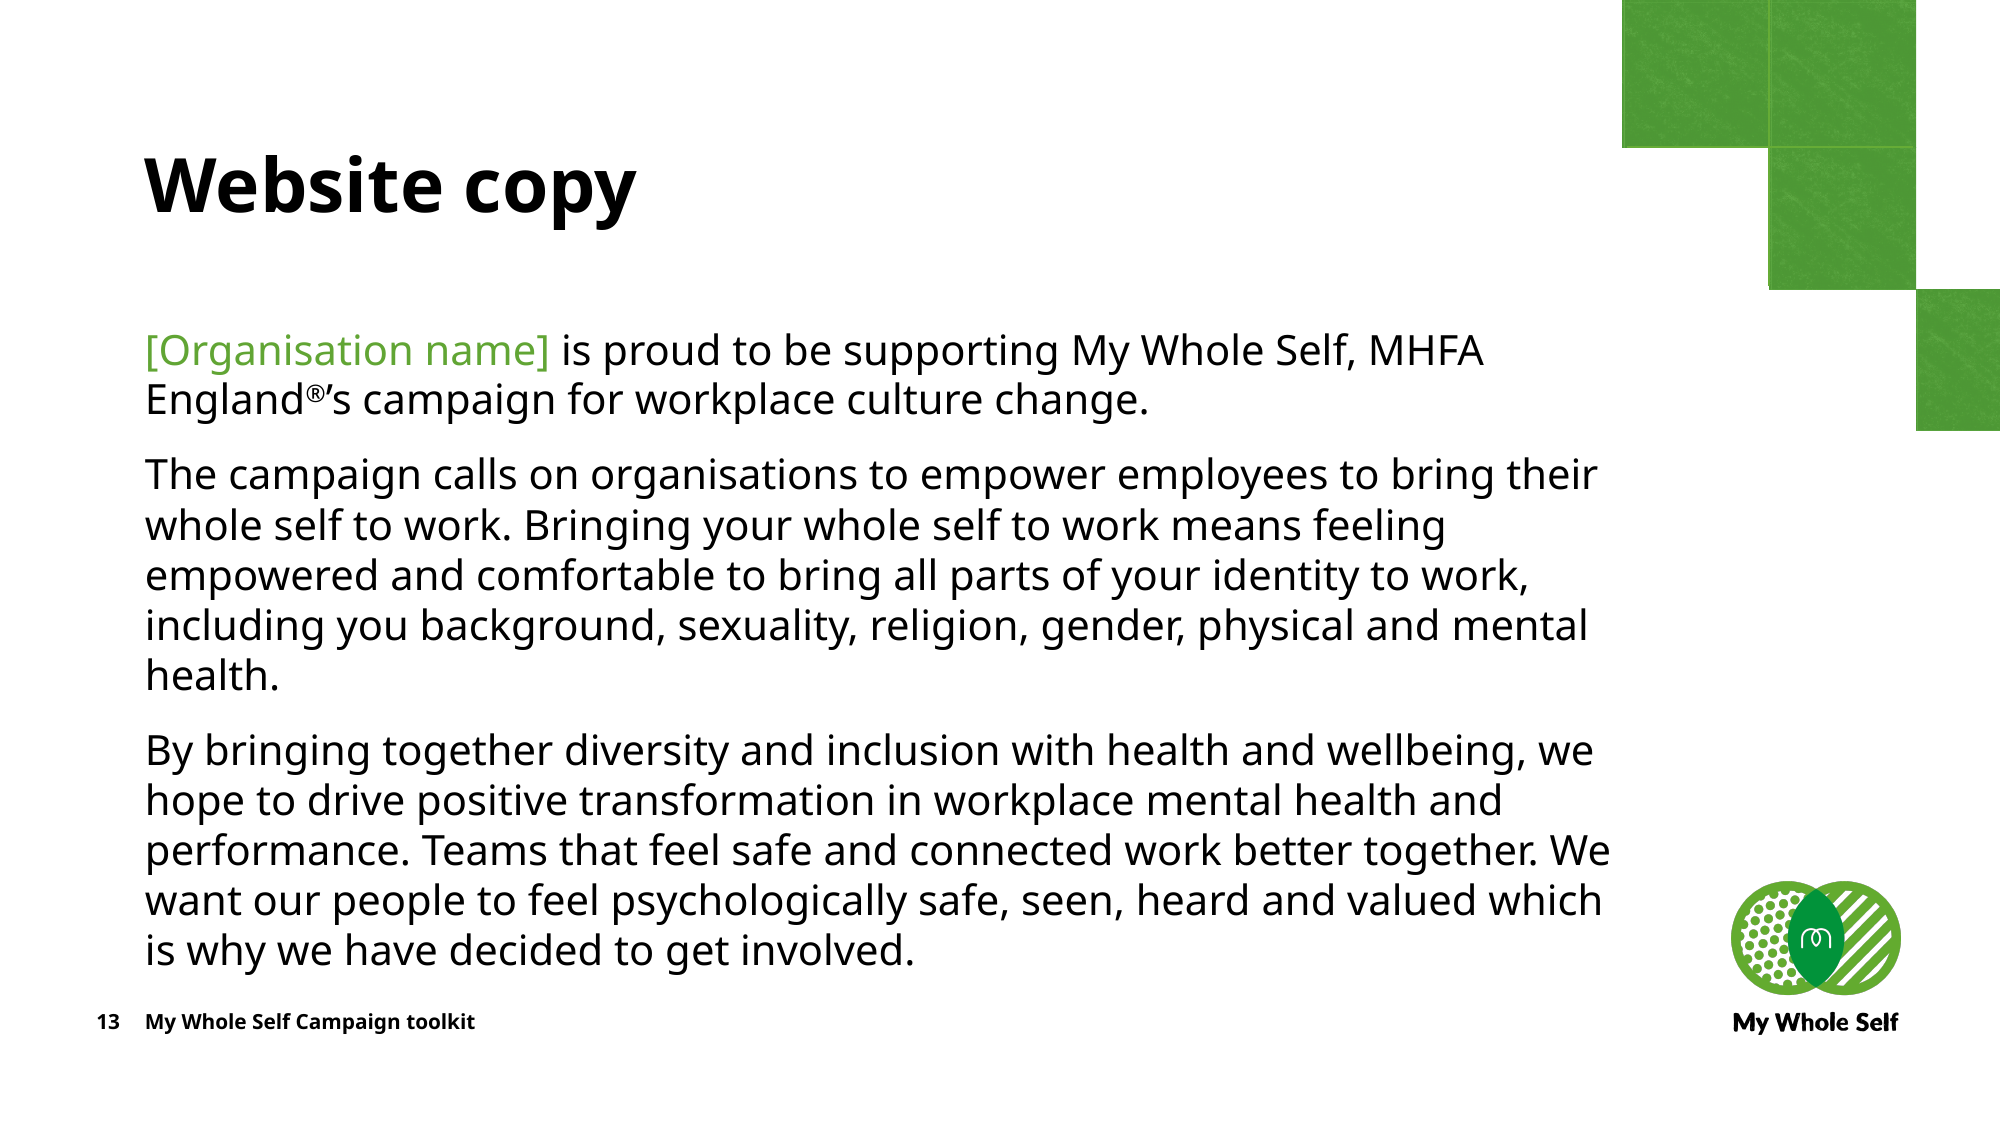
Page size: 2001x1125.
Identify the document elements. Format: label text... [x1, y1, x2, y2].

title Website copy [145, 147, 1665, 311]
slide_number 13 [71, 1002, 146, 1043]
picture [1731, 881, 1901, 1035]
footer My Whole Self Campaign toolkit [146, 1002, 1178, 1043]
picture [1622, 0, 1768, 147]
picture [1769, 0, 2000, 431]
text_box [Organisation name] is proud to be supporting My Whole Self, MHFA England®’s campaign for workplace culture change. The campaign calls on organisations to empower employees to bring their whole self to work. Bringing your whole self to work means feeling empowered and comfortable to bring all parts of your identity to work, including you background, sexuality, religion, gender, physical and mental health. By bringing together diversity and inclusion with health and wellbeing, we hope to drive positive transformation in workplace mental health and performance. Teams that feel safe and connected work better together. We want our people to feel psychologically safe, seen, heard and valued which is why we have decided to get involved. [145, 323, 1616, 978]
